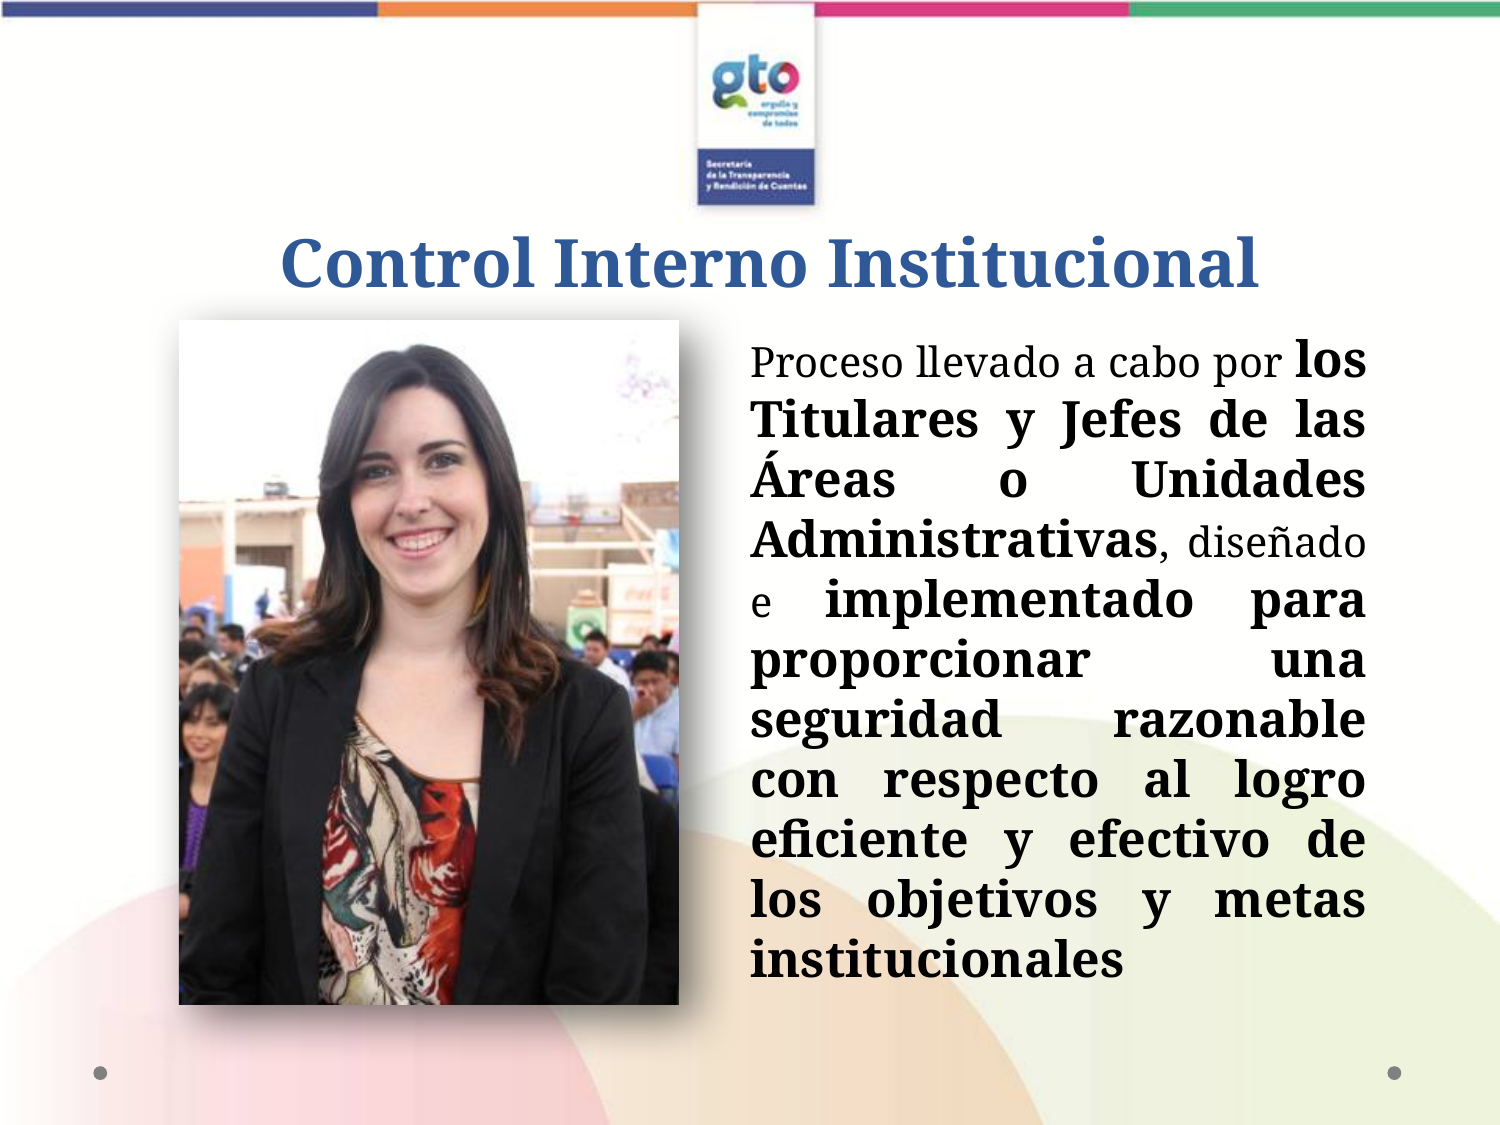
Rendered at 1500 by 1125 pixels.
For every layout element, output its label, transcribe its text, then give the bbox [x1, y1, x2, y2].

title Control Interno Institucional [123, 183, 1418, 309]
picture [0, 0, 1500, 1125]
text_box Proceso llevado a cabo por los Titulares y Jefes de las Áreas o Unidades Administrativas, diseñado e implementado para proporcionar una seguridad razonable con respecto al logro eficiente y efectivo de los objetivos y metas institucionales [735, 320, 1383, 996]
